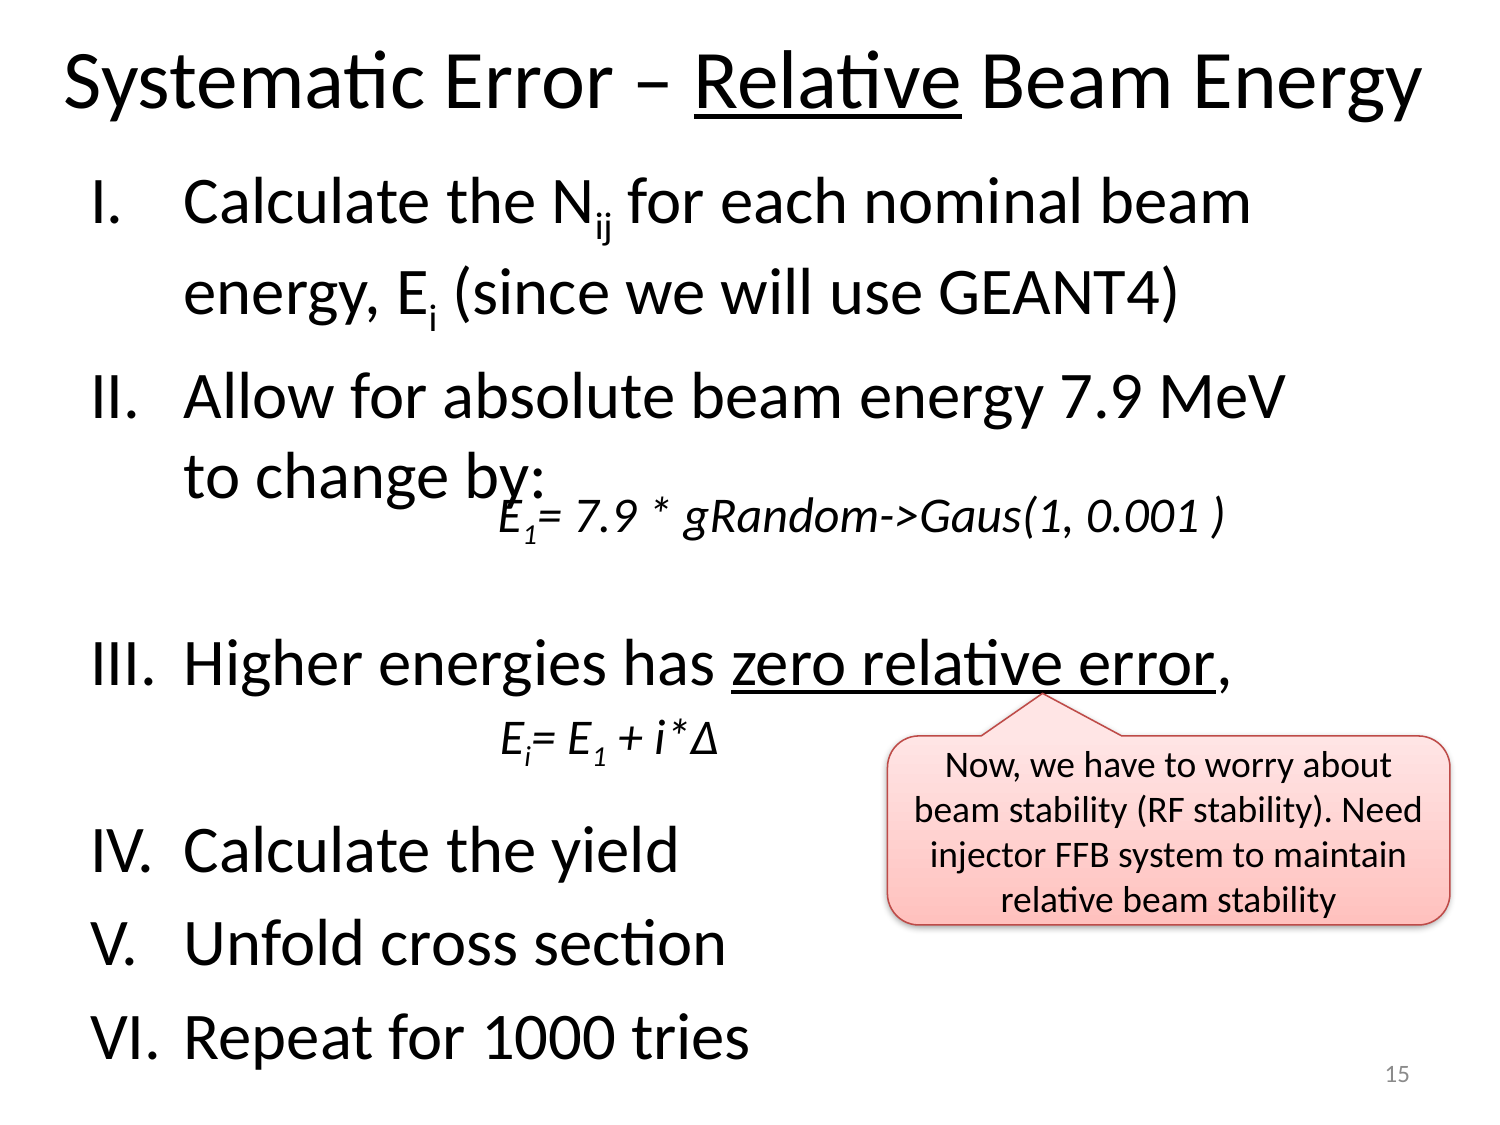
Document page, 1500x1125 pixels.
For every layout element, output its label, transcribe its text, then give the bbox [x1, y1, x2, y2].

title Systematic Error – Relative Beam Energy [24, 0, 1463, 150]
text_box Now, we have to worry about beam stability (RF stability). Need injector FFB system to maintain relative beam stability [886, 692, 1451, 926]
text_box Ei= E1 + i*Δ [485, 696, 903, 780]
text_box E1= 7.9 * gRandom->Gaus(1, 0.001 ) [483, 474, 1410, 558]
text_box Calculate the Nij for each nominal beam energy, Ei (since we will use GEANT4) Allow for absolute beam energy 7.9 MeV to change by: Higher energies has zero relative error, Calculate the yield Unfold cross section Repeat for 1000 tries [74, 149, 1358, 1125]
slide_number 15 [1358, 1042, 1425, 1103]
